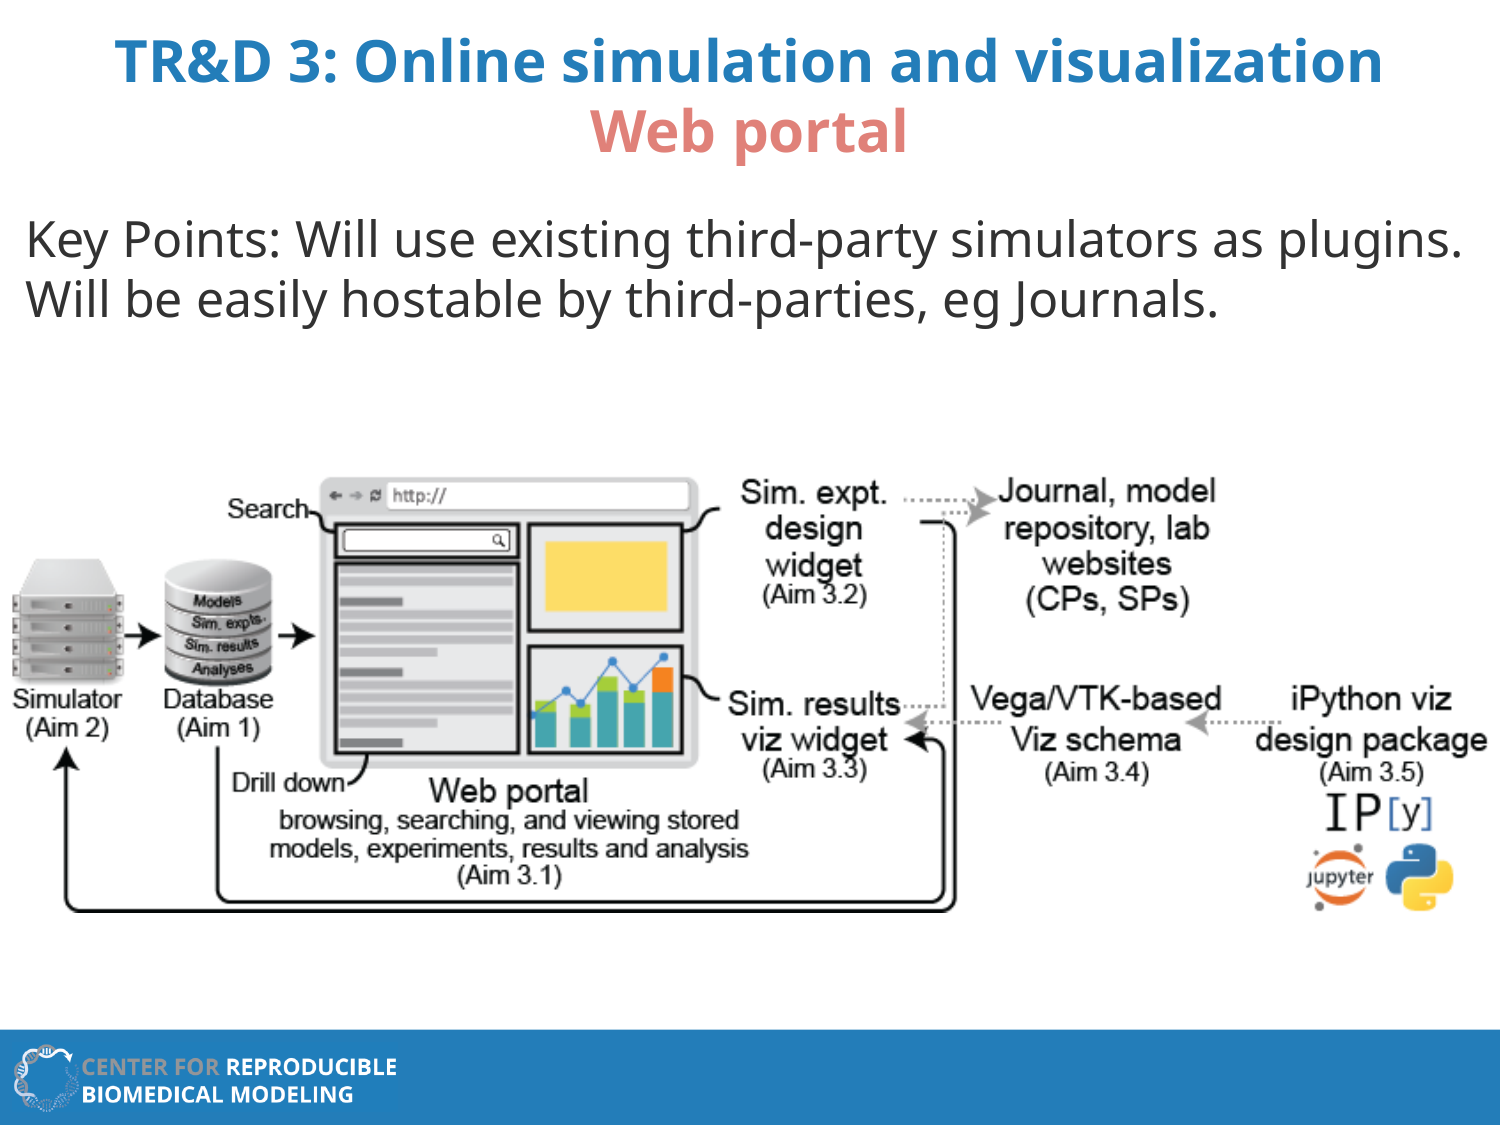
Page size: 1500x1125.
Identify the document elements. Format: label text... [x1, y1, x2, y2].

text_box Key Points: Will use existing third-party simulators as plugins. Will be easily hostable by third-parties, eg Journals. [11, 199, 1493, 335]
picture [12, 1042, 398, 1112]
title TR&D 3: Online simulation and visualization Web portal [0, 24, 1500, 163]
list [11, 474, 1489, 913]
